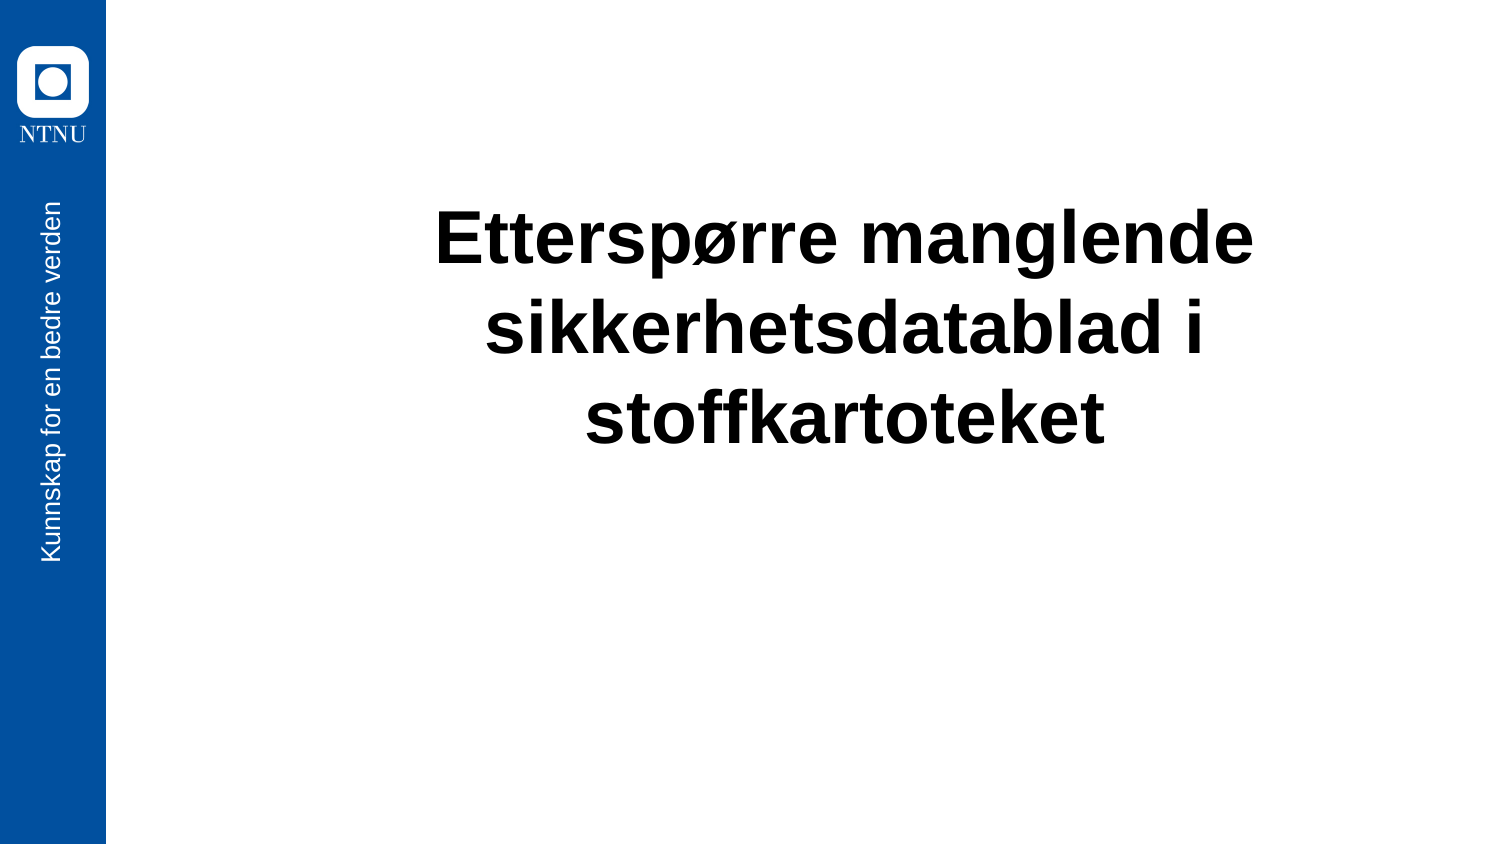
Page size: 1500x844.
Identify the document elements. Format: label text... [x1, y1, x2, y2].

title Etterspørre manglende sikkerhetsdatablad i stoffkartoteket [207, 180, 1483, 469]
picture [0, 0, 106, 844]
text_box Kunnskap for en bedre verden [25, 180, 73, 579]
